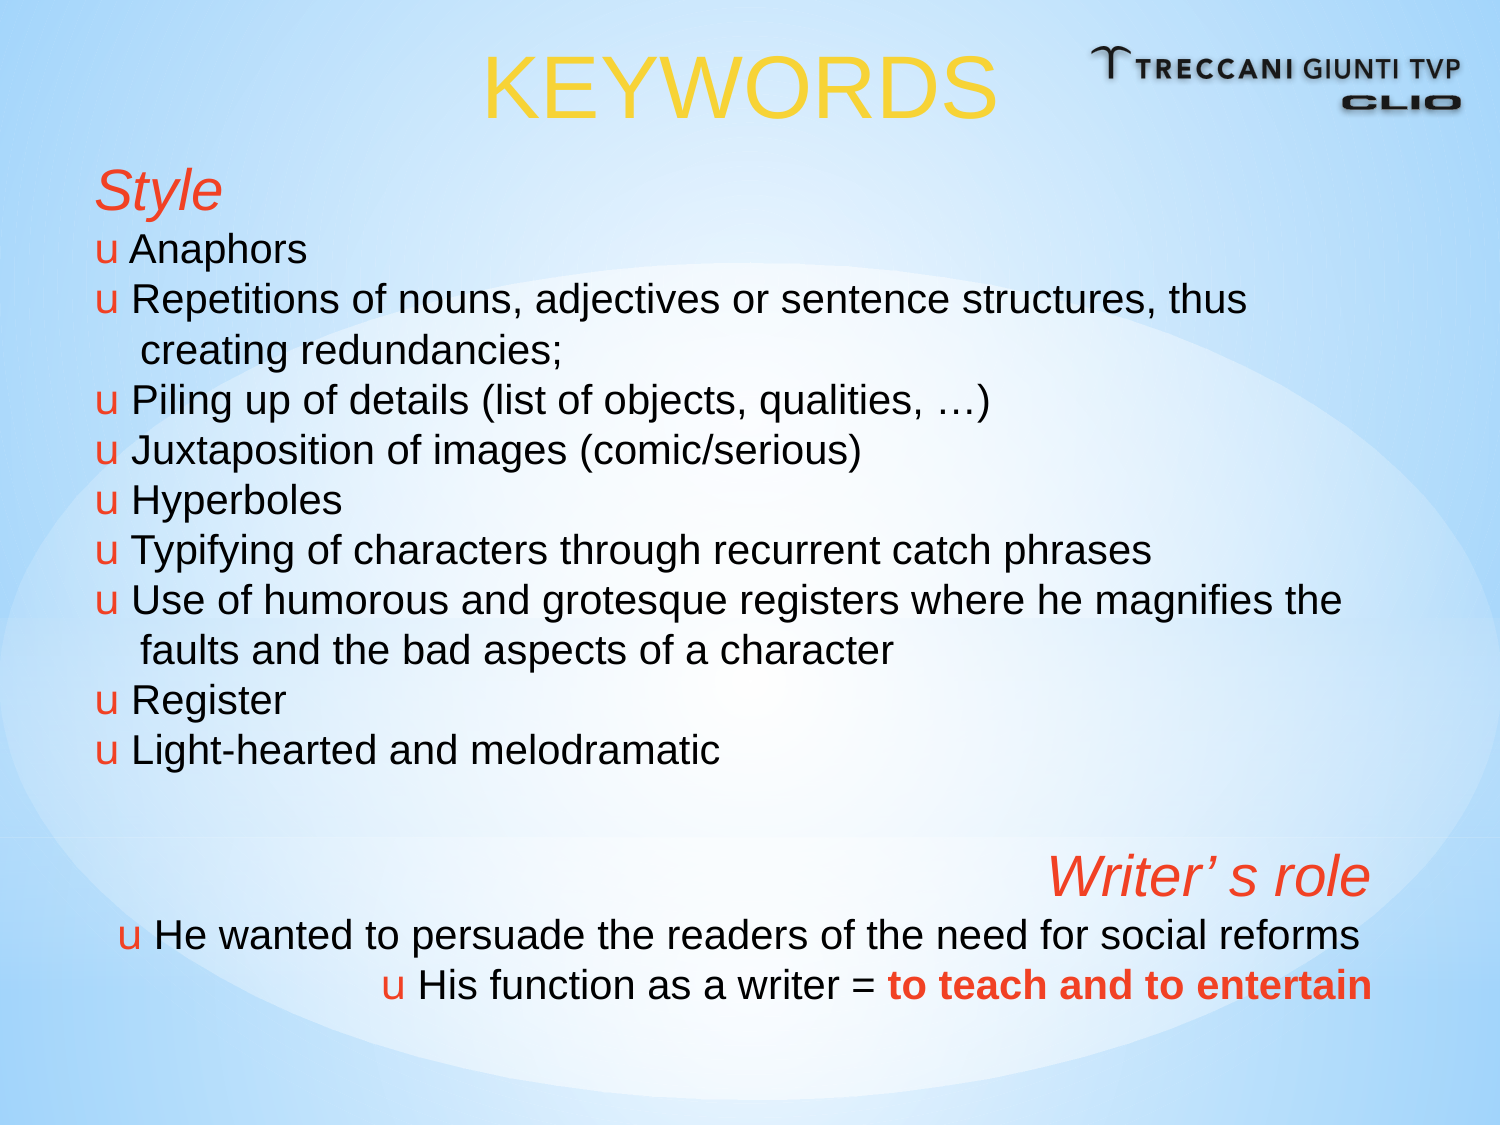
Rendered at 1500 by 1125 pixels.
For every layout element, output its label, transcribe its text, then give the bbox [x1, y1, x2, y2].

text_box Writer’ s role u He wanted to persuade the readers of the need for social reforms u His function as a writer = to teach and to entertain [79, 830, 1388, 1016]
text_box Style u Anaphors u Repetitions of nouns, adjectives or sentence structures, thus creating redundancies; u Piling up of details (list of objects, qualities, …) u Juxtaposition of images (comic/serious) u Hyperboles u Typifying of characters through recurrent catch phrases u Use of humorous and grotesque registers where he magnifies the faults and the bad aspects of a character u Register u Light-hearted and melodramatic [79, 144, 1421, 780]
list KEYWORDS [50, 22, 1450, 145]
